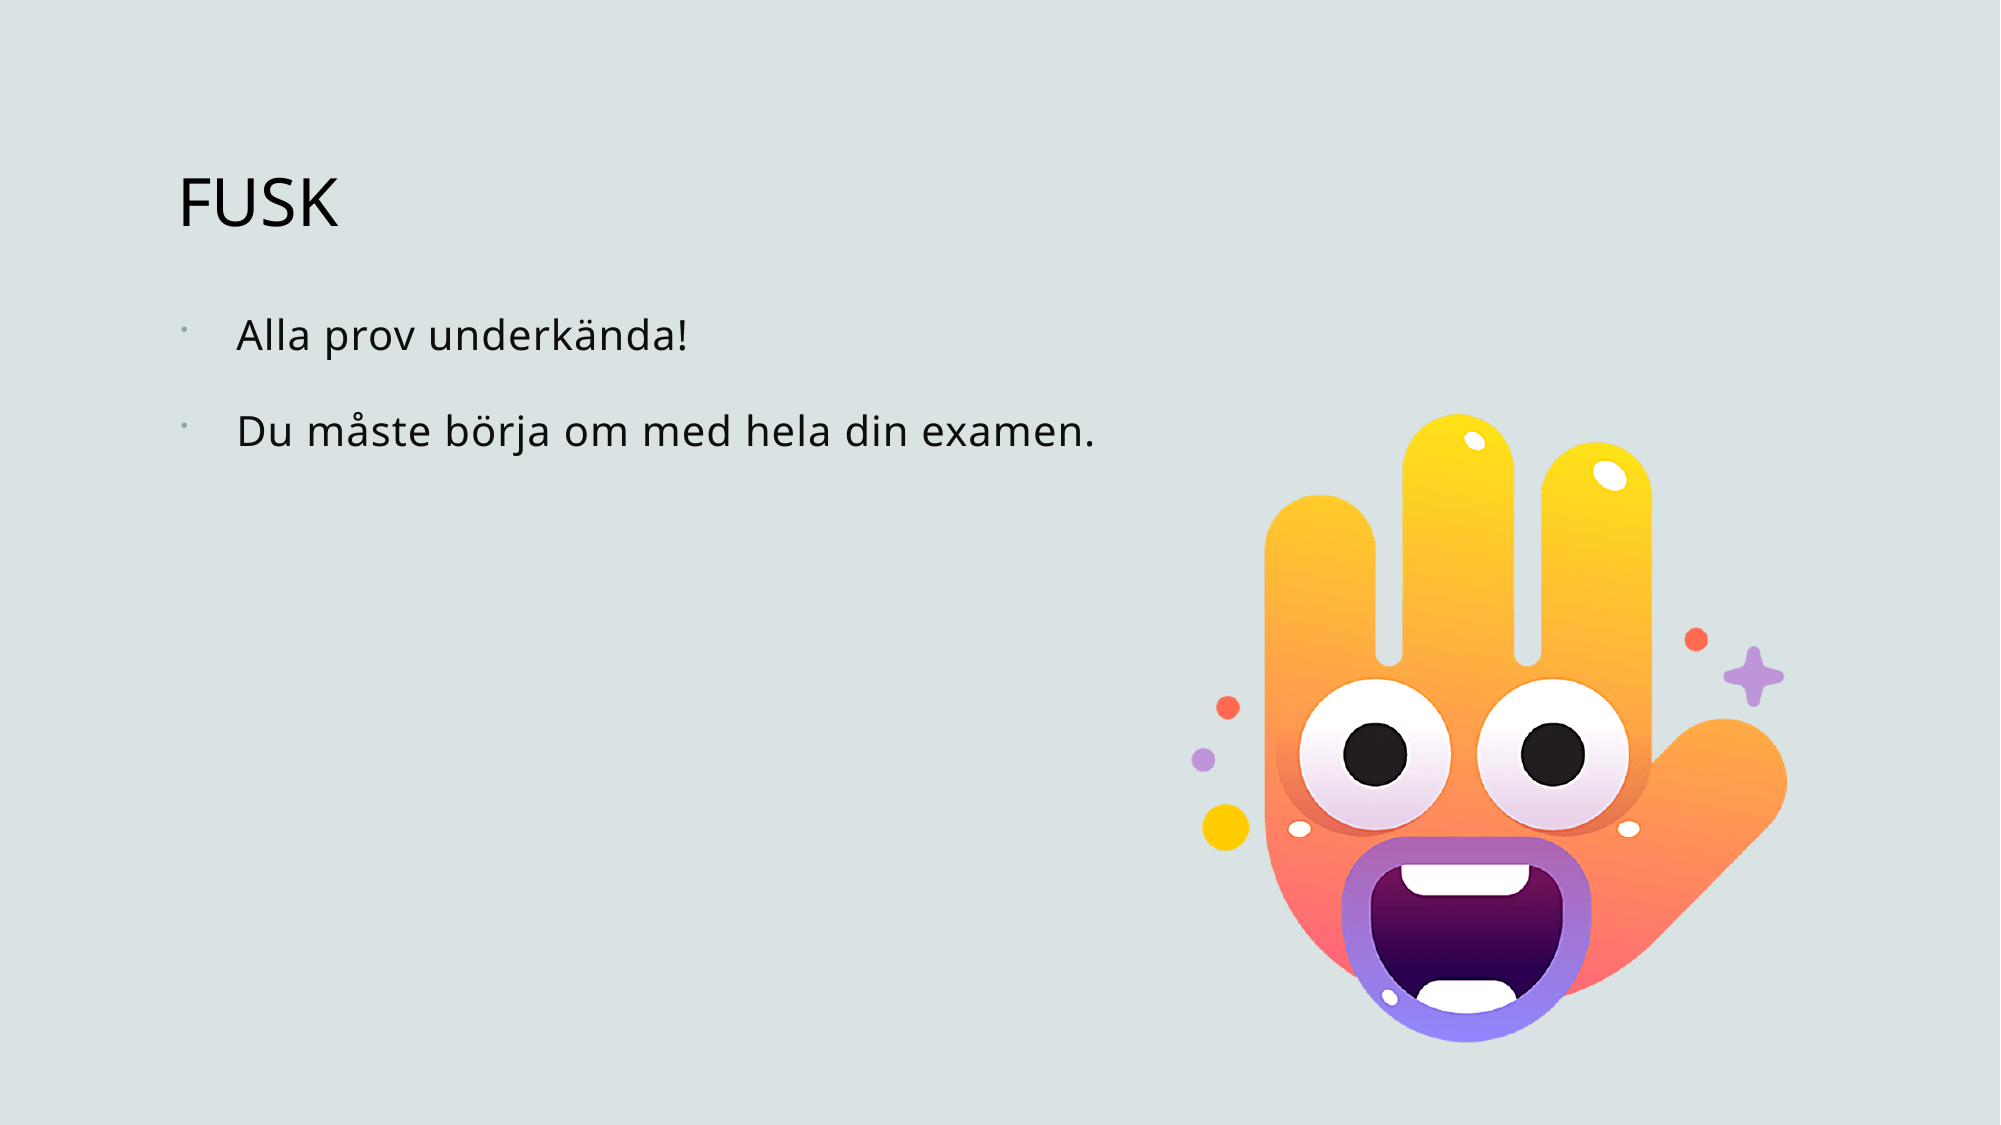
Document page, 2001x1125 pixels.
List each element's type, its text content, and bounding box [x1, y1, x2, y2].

title FUSK [162, 64, 1838, 248]
list Alla prov underkända! Du måste börja om med hela din examen. [162, 276, 1838, 940]
picture [1140, 379, 1838, 1077]
